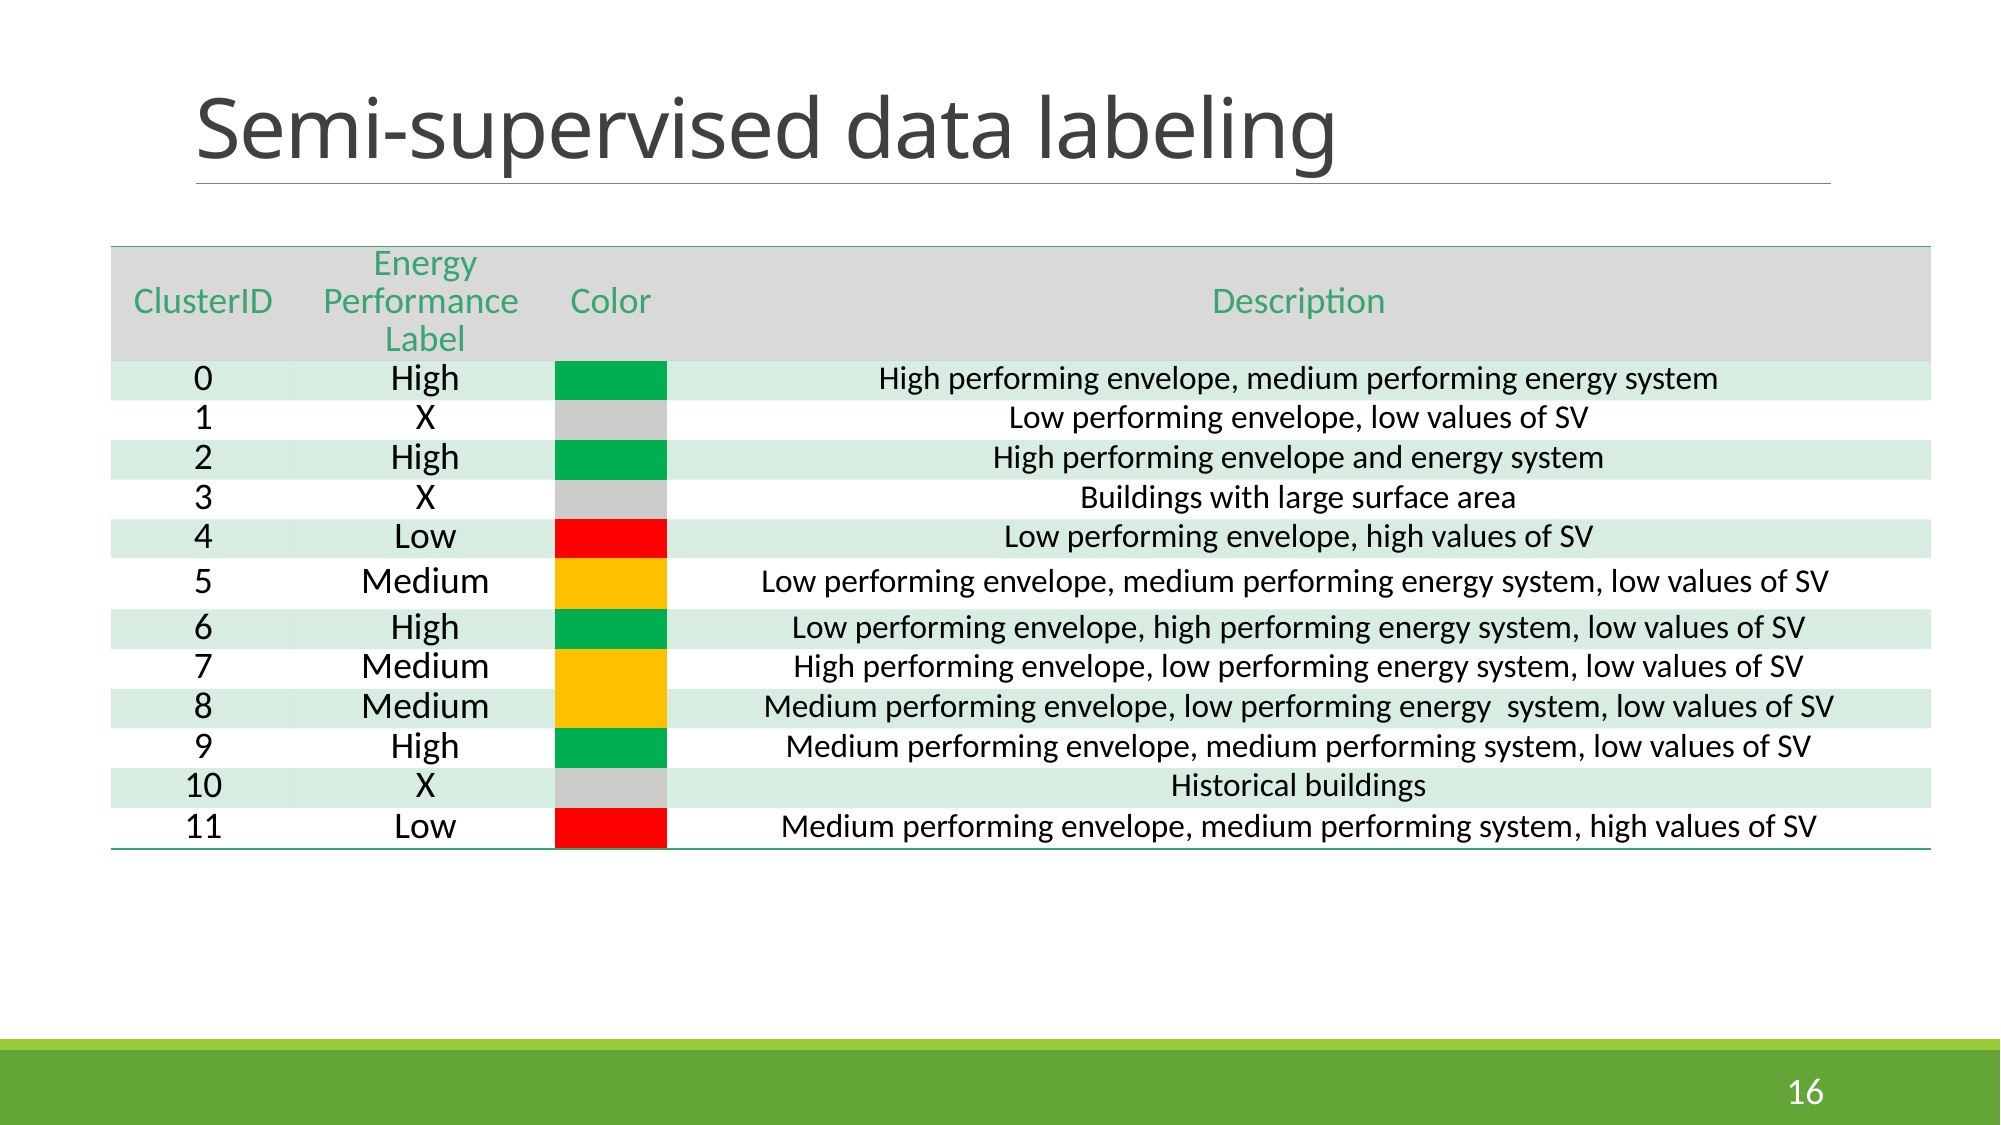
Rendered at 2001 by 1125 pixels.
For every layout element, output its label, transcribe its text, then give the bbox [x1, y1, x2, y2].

table_cell 1 [111, 400, 296, 440]
table_cell Low [296, 519, 555, 558]
table_cell Medium performing envelope, medium performing system, high values of SV [667, 808, 1931, 848]
table_cell Low performing envelope, high values of SV [667, 519, 1931, 558]
table_cell Low performing envelope, low values of SV [667, 400, 1931, 440]
table_cell Historical buildings [667, 768, 1931, 808]
table_cell [555, 728, 667, 768]
title Semi-supervised data labeling [180, 47, 1830, 184]
table_cell [555, 440, 667, 480]
table_cell [555, 400, 667, 440]
table_cell X [296, 400, 555, 440]
table_cell 2 [111, 440, 296, 480]
table_cell [555, 609, 667, 649]
table_cell [555, 768, 667, 808]
table_cell High [296, 361, 555, 400]
table_cell Low performing envelope, high performing energy system, low values of SV [667, 609, 1931, 649]
table_cell [555, 361, 667, 400]
table_cell [555, 558, 667, 609]
table_cell [555, 808, 667, 848]
table_cell Buildings with large surface area [667, 480, 1931, 519]
table_cell Medium performing envelope, low performing energy system, low values of SV [667, 689, 1931, 728]
table_header Description [667, 247, 1931, 361]
table_header Color [555, 247, 667, 361]
table_cell [555, 519, 667, 558]
table_cell 6 [111, 609, 296, 649]
table_cell High performing envelope, medium performing energy system [667, 361, 1931, 400]
table_cell X [296, 768, 555, 808]
table_cell Low [296, 808, 555, 848]
slide_number 16 [1624, 1059, 1840, 1120]
table_cell X [296, 480, 555, 519]
table_cell Low performing envelope, medium performing energy system, low values of SV [667, 558, 1931, 609]
table_cell 10 [111, 768, 296, 808]
table_cell High performing envelope and energy system [667, 440, 1931, 480]
table_cell 11 [111, 808, 296, 848]
table_cell [555, 480, 667, 519]
table_cell Medium performing envelope, medium performing system, low values of SV [667, 728, 1931, 768]
table_cell Medium [296, 558, 555, 609]
table_cell Medium [296, 649, 555, 689]
table_cell 7 [111, 649, 296, 689]
table_cell 5 [111, 558, 296, 609]
table_cell [555, 689, 667, 728]
table_cell 4 [111, 519, 296, 558]
table_cell High performing envelope, low performing energy system, low values of SV [667, 649, 1931, 689]
table_cell High [296, 609, 555, 649]
table_cell [555, 649, 667, 689]
table_cell High [296, 440, 555, 480]
table_cell 3 [111, 480, 296, 519]
table_cell 8 [111, 689, 296, 728]
table_cell 0 [111, 361, 296, 400]
table_cell High [296, 728, 555, 768]
table_header Energy Performance Label [296, 247, 555, 361]
table_header ClusterID [111, 247, 296, 361]
table_cell Medium [296, 689, 555, 728]
table_cell 9 [111, 728, 296, 768]
